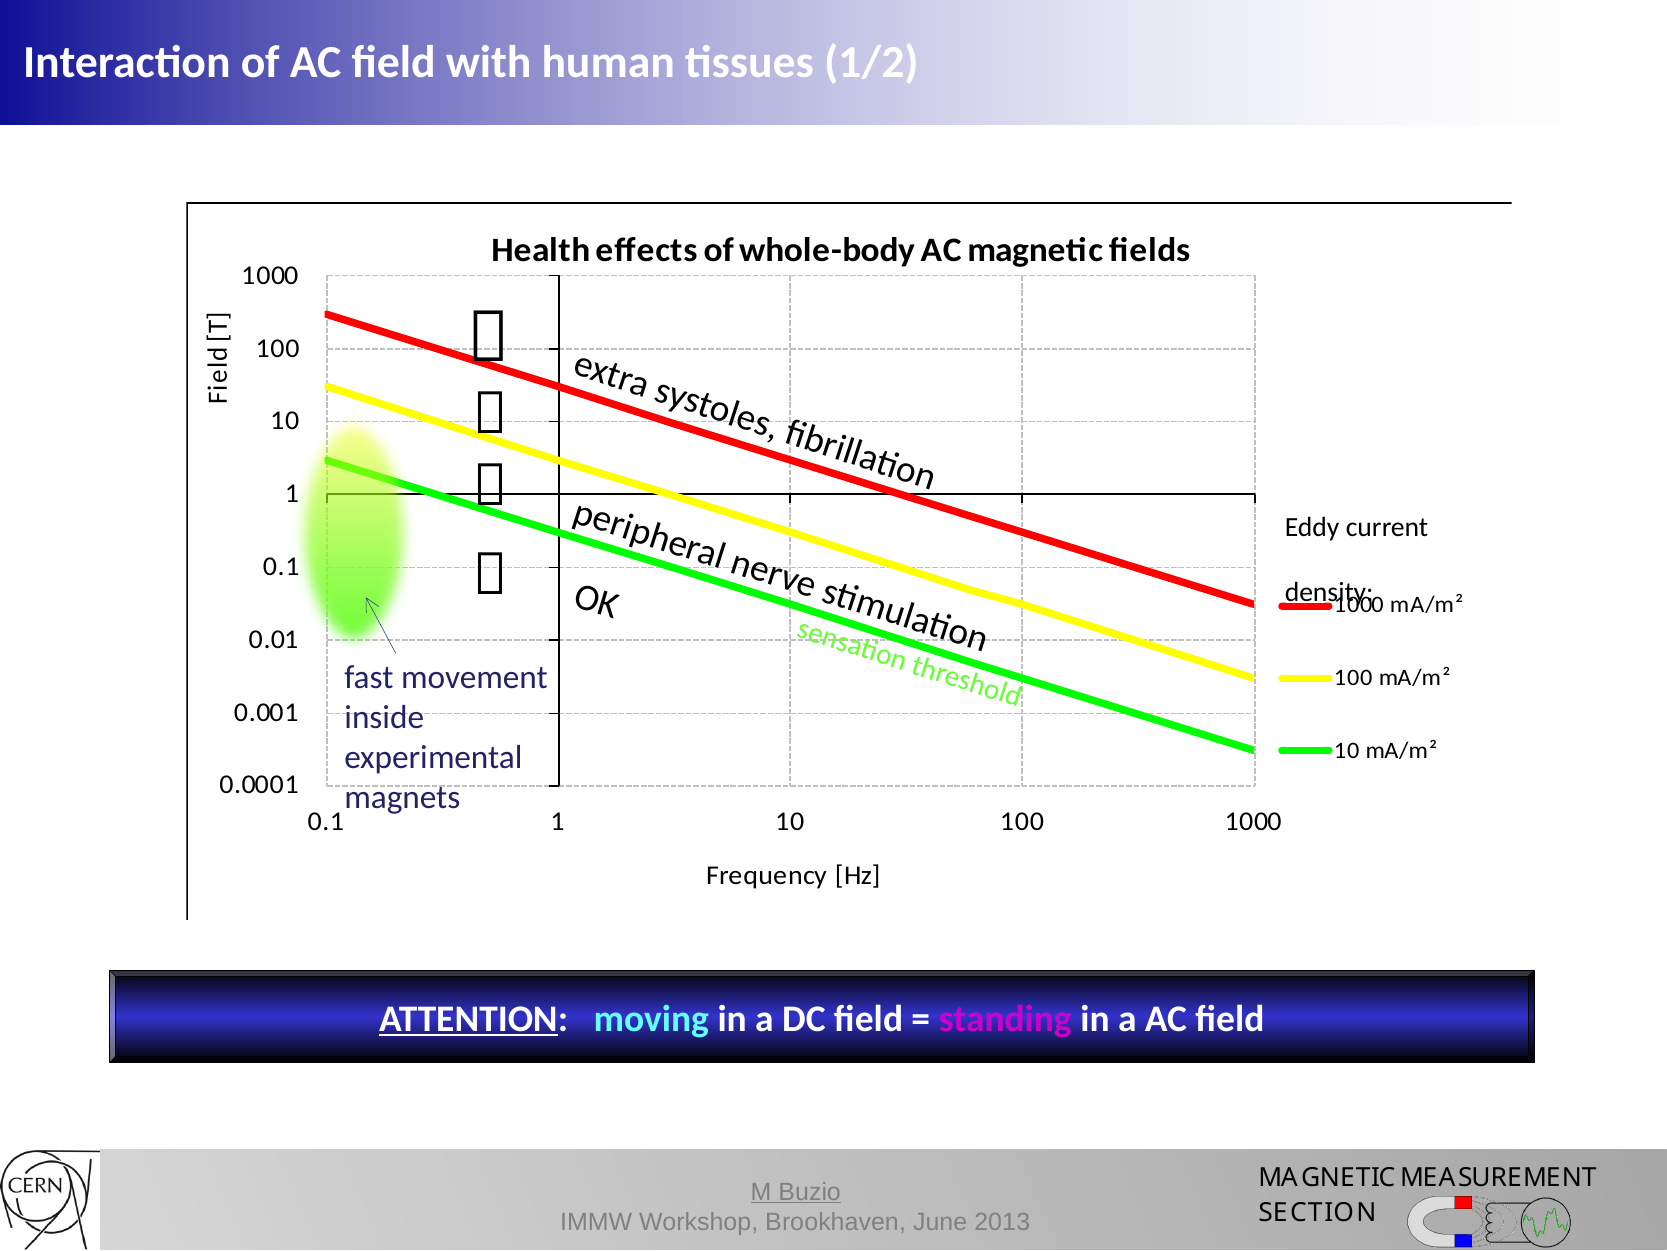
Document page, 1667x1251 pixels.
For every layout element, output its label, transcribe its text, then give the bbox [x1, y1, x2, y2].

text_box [186, 202, 1512, 921]
text_box ATTENTION: moving in a DC field = standing in a AC field [109, 970, 1535, 1063]
picture [0, 1149, 100, 1250]
text_box Interaction of AC field with human tissues (1/2) [8, 6, 1084, 113]
